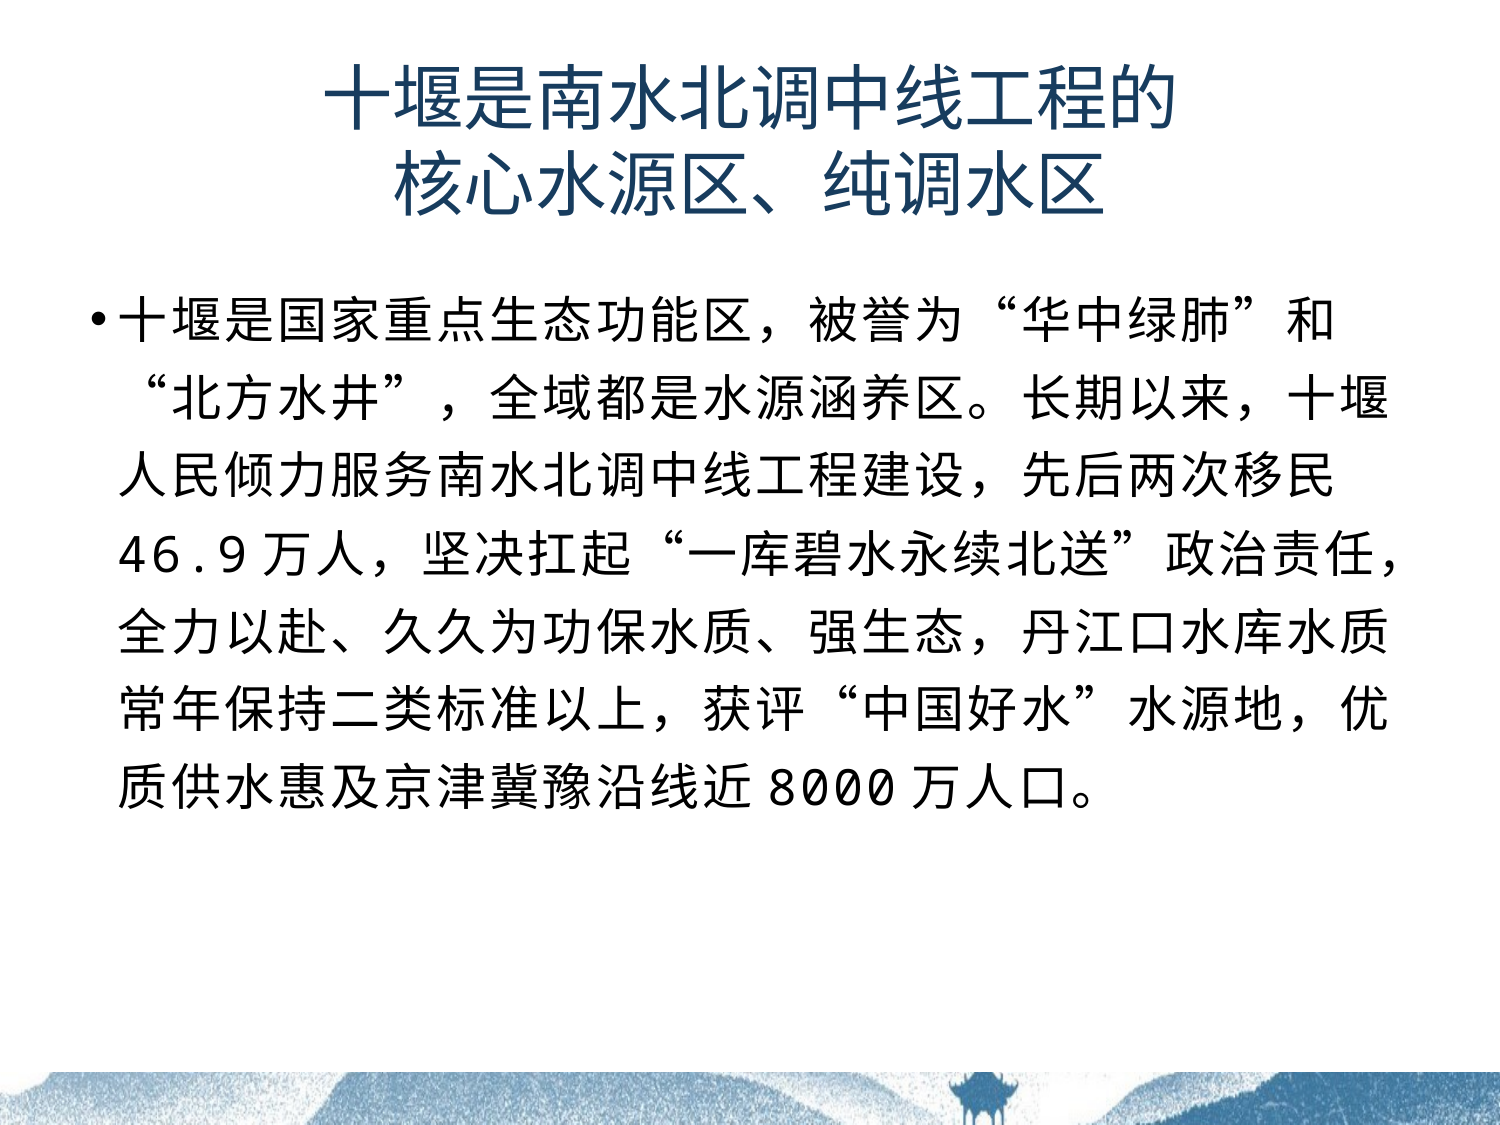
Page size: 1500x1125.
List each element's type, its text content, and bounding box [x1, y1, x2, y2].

text_box 十堰是南水北调中线工程的 核心水源区、纯调水区 [74, 45, 1425, 233]
text_box 十堰是国家重点生态功能区，被誉为“华中绿肺”和“北方水井”，全域都是水源涵养区。长期以来，十堰人民倾力服务南水北调中线工程建设，先后两次移民46.9万人，坚决扛起“一库碧水永续北送”政治责任，全力以赴、久久为功保水质、强生态，丹江口水库水质常年保持二类标准以上，获评“中国好水”水源地，优质供水惠及京津冀豫沿线近8000万人口。 [74, 262, 1425, 1032]
picture [0, 1072, 1500, 1125]
